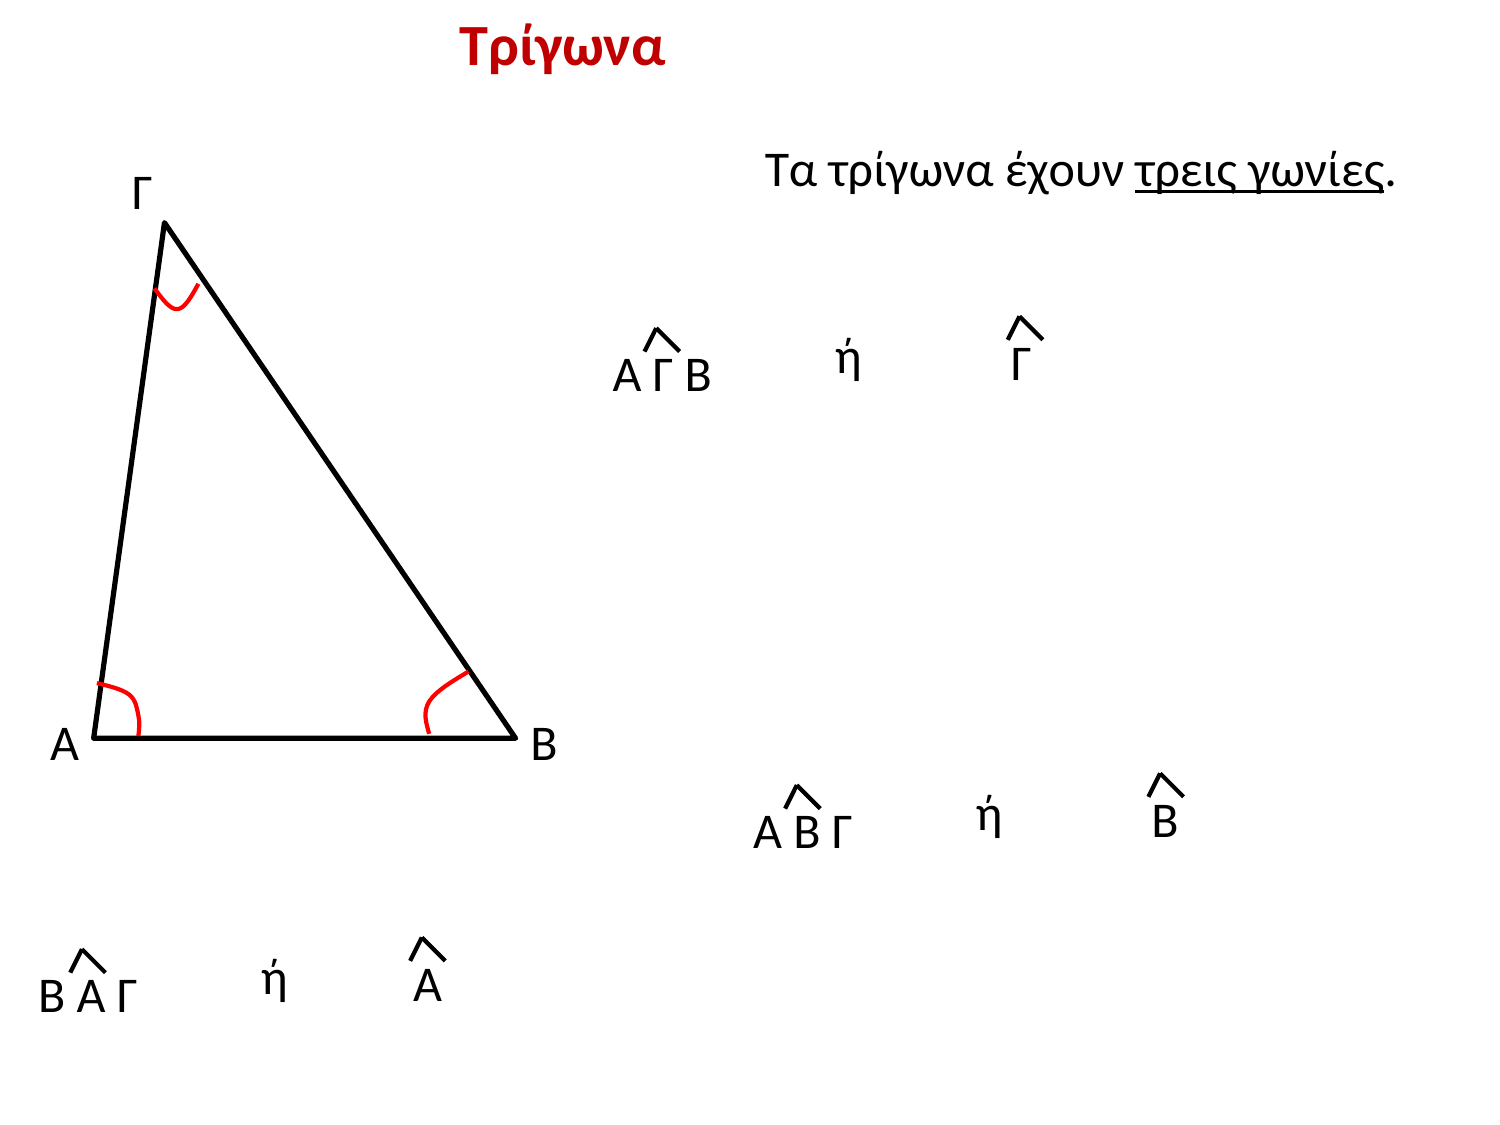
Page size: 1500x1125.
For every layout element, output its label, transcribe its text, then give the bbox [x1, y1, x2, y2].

text_box Β [515, 703, 598, 778]
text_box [1148, 773, 1184, 798]
text_box [96, 682, 141, 737]
text_box Α [35, 703, 118, 778]
text_box [424, 670, 469, 735]
text_box [153, 283, 200, 310]
text_box Τα τρίγωνα έχουν τρεις γωνίες. [749, 128, 1500, 264]
text_box Β [1136, 779, 1243, 855]
text_box Α [398, 943, 504, 1019]
text_box Β Α Γ [23, 955, 200, 1031]
text_box Γ [996, 322, 1102, 398]
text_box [409, 937, 446, 962]
text_box Γ [117, 152, 200, 228]
text_box ή [820, 316, 903, 392]
text_box Α Γ Β [597, 334, 774, 410]
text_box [784, 784, 821, 809]
text_box ή [960, 773, 1043, 849]
text_box Α Β Γ [738, 791, 915, 867]
text_box ή [246, 937, 329, 1013]
text_box [97, 688, 111, 703]
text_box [70, 948, 106, 973]
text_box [644, 327, 680, 352]
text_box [1007, 316, 1044, 341]
text_box [100, 228, 515, 740]
text_box Τρίγωνα [445, 0, 1196, 85]
